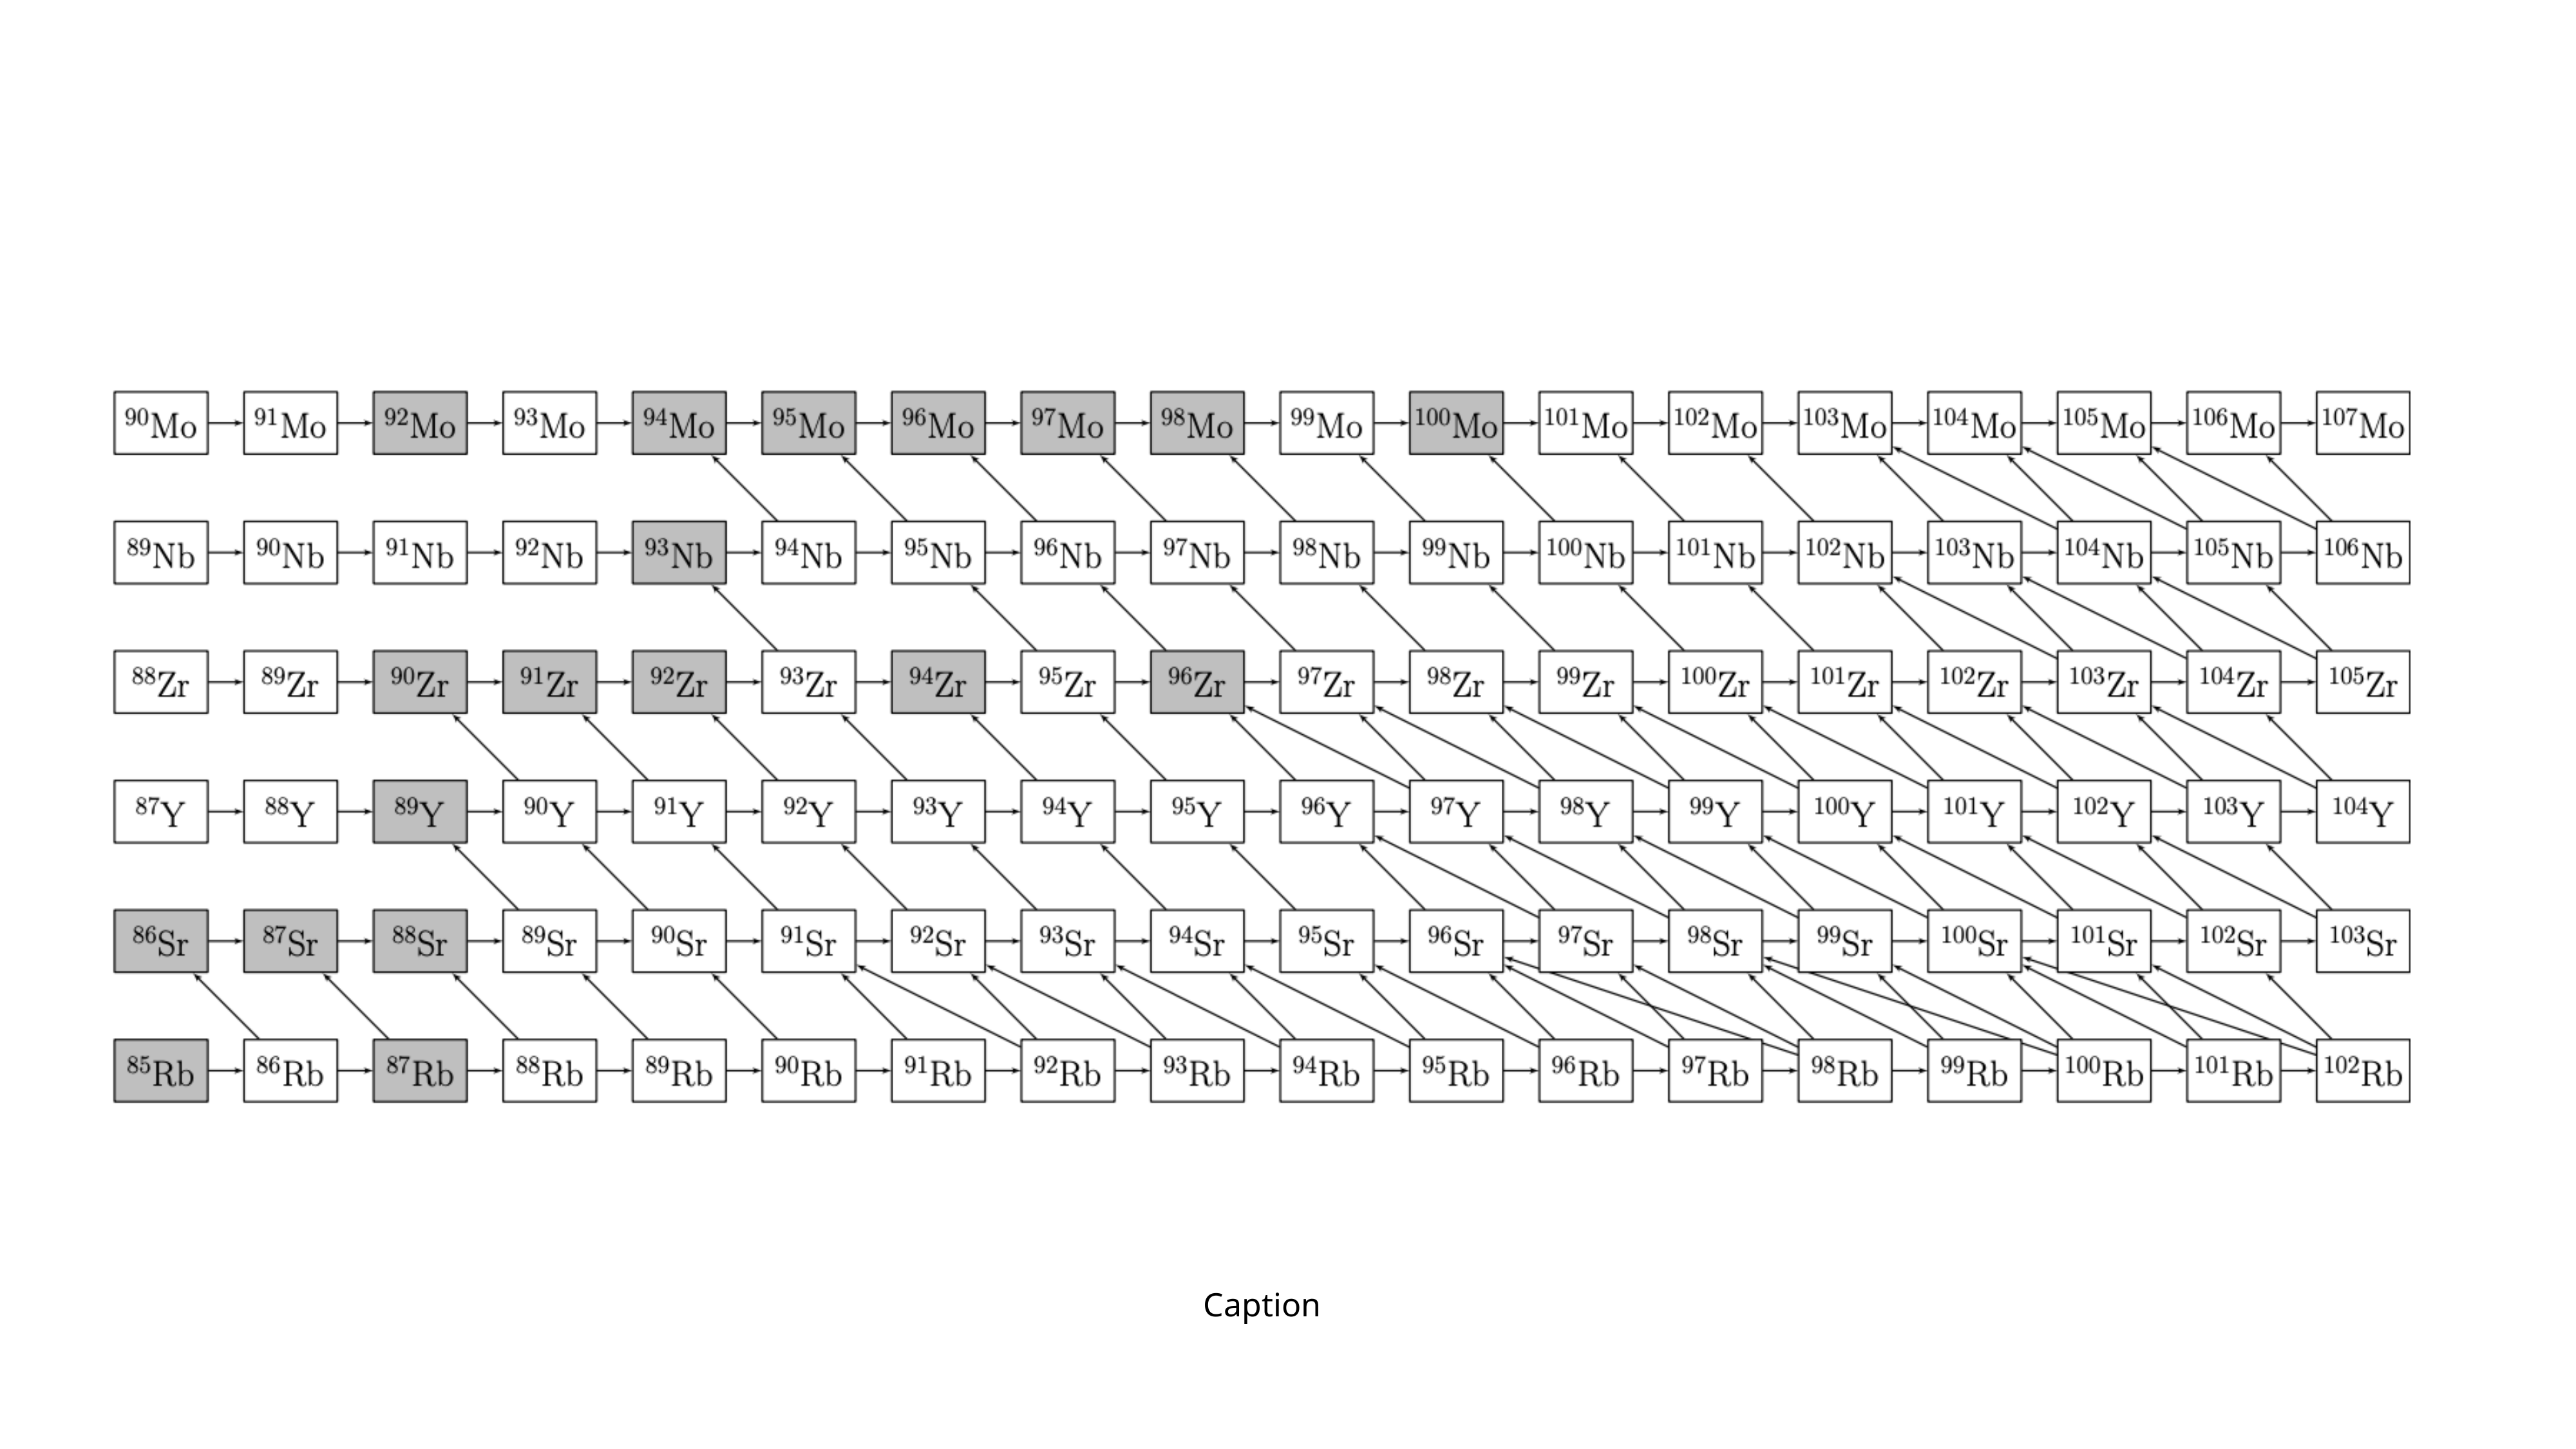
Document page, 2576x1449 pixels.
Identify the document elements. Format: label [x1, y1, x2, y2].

text_box [72, 351, 2452, 1345]
